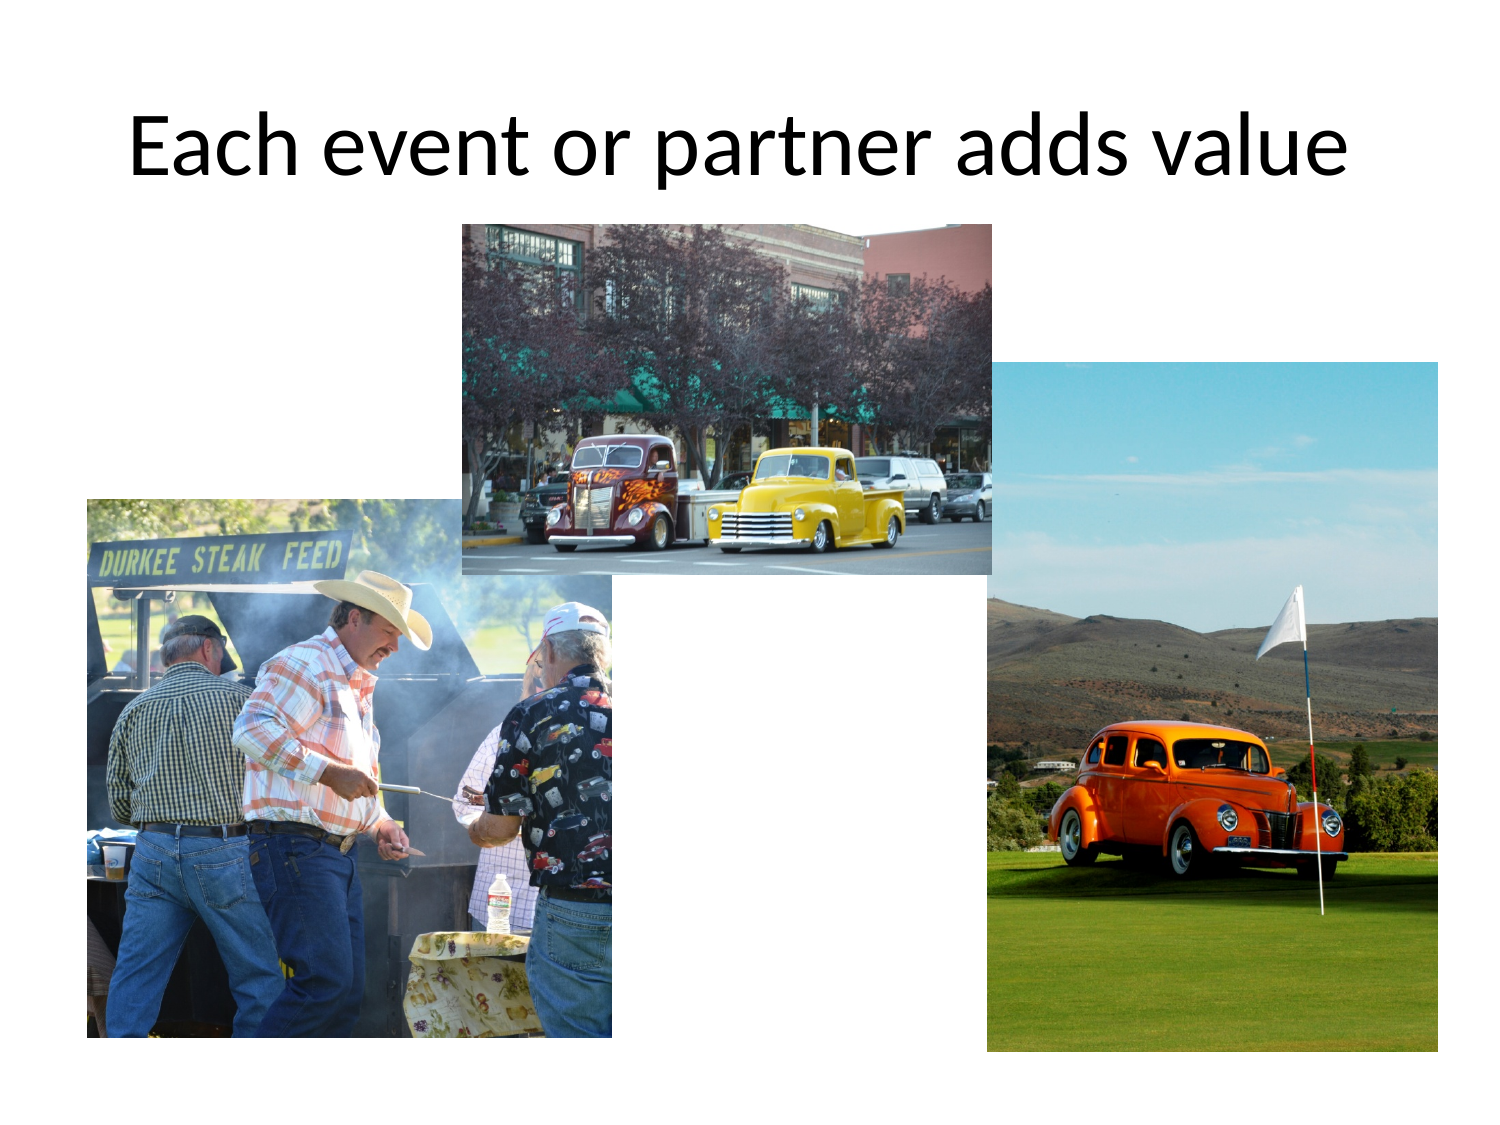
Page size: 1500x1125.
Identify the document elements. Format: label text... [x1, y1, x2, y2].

title Each event or partner adds value [75, 45, 1425, 233]
picture [87, 224, 1438, 1052]
